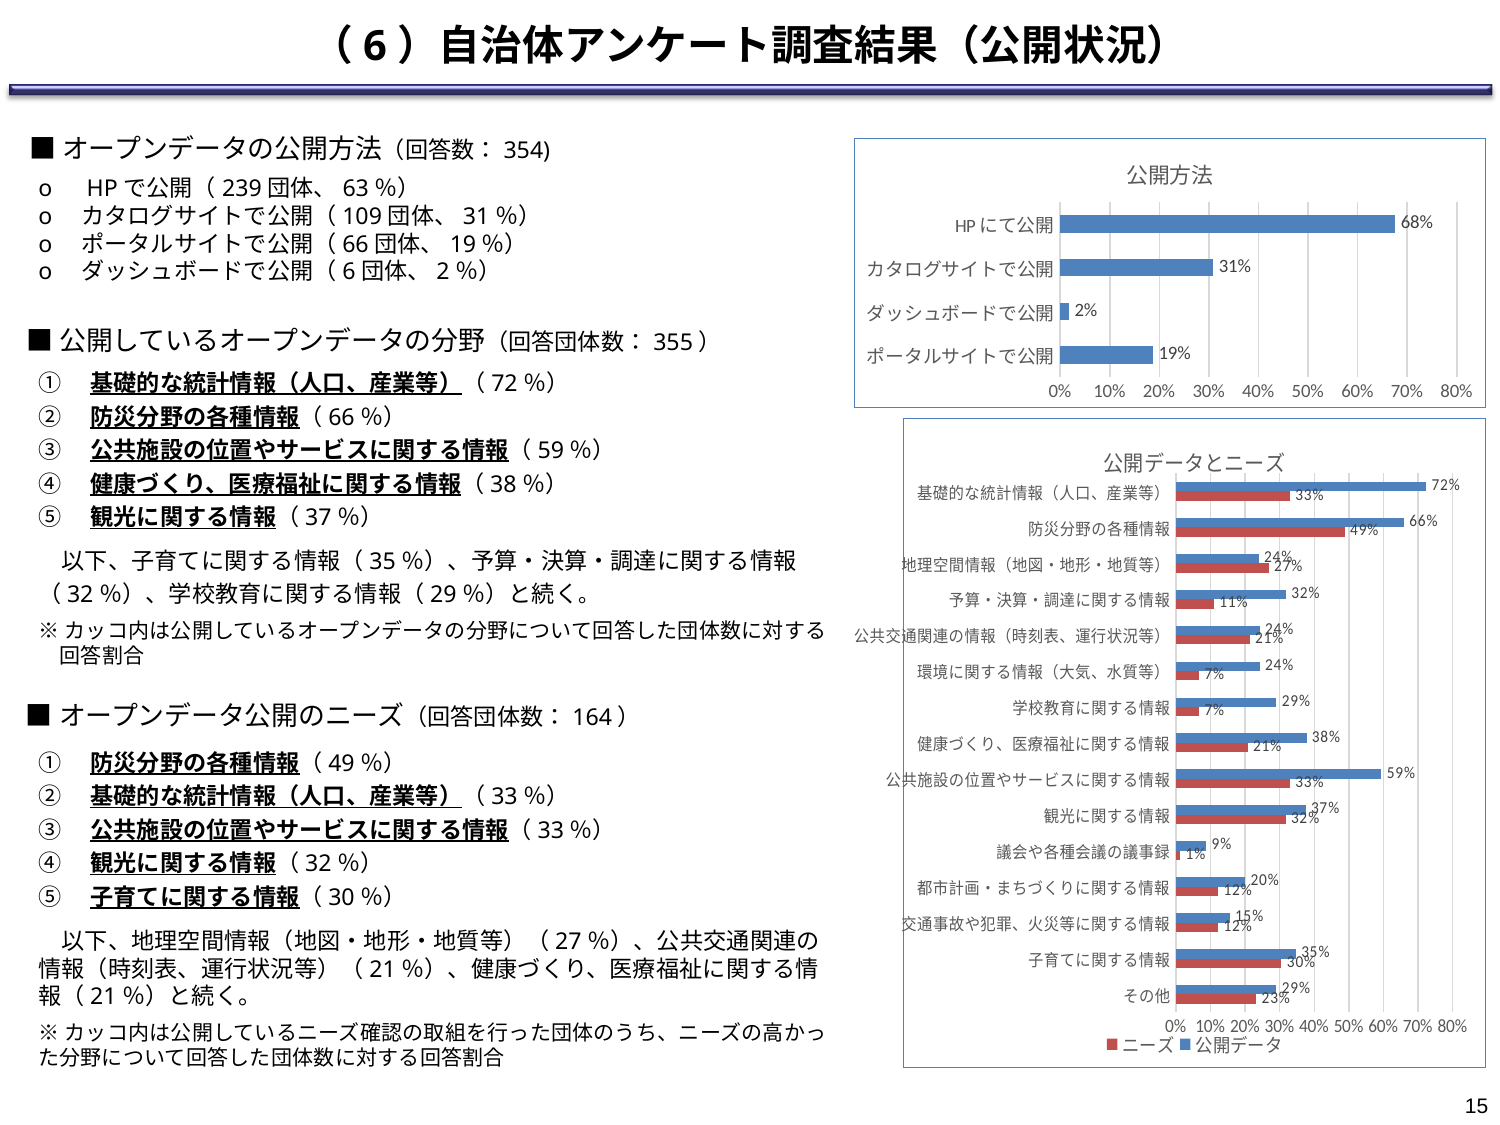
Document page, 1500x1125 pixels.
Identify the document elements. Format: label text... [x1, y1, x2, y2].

text_box ■オープンデータの公開方法（回答数：354) [29, 131, 551, 164]
text_box ① 基礎的な統計情報（人口、産業等）（72％） ② 防災分野の各種情報（66％） ③ 公共施設の位置やサービスに関する情報（59％） ④ 健康づくり、医療福祉に関する情報（38％） ⑤ 観光に関する情報（37％） 以下、子育てに関する情報（35％）、予算・決算・調達に関する情報 （32％）、学校教育に関する情報（29％）と続く。 ※カッコ内は公開しているオープンデータの分野について回答した団体数に対する 回答割合 [38, 368, 829, 668]
slide_number 14 [1149, 1078, 1500, 1124]
chart [853, 138, 1487, 408]
text_box ■公開しているオープンデータの分野（回答団体数：355） [26, 323, 722, 356]
picture [0, 79, 1500, 109]
text_box ■オープンデータ公開のニーズ（回答団体数：164） [25, 698, 641, 731]
text_box ① 防災分野の各種情報（49％） ② 基礎的な統計情報（人口、産業等）（33％） ③ 公共施設の位置やサービスに関する情報（33％） ④ 観光に関する情報（32％） ⑤ 子育てに関する情報（30％） 以下、地理空間情報（地図・地形・地質等）（27％）、公共交通関連の情報（時刻表、運行状況等）（21％）、健康づくり、医療福祉に関する情報（21％）と続く。 ※カッコ内は公開しているニーズ確認の取組を行った団体のうち、ニーズの高かった分野について回答した団体数に対する回答割合 [38, 748, 829, 1070]
text_box ο HPで公開（239団体、63％） ο カタログサイトで公開（109団体、31％） ο ポータルサイトで公開（66団体、19％） ο ダッシュボードで公開（6団体、2％） [38, 173, 829, 285]
chart [853, 418, 1487, 1068]
title （6）自治体アンケート調査結果（公開状況） [75, 1, 1425, 87]
